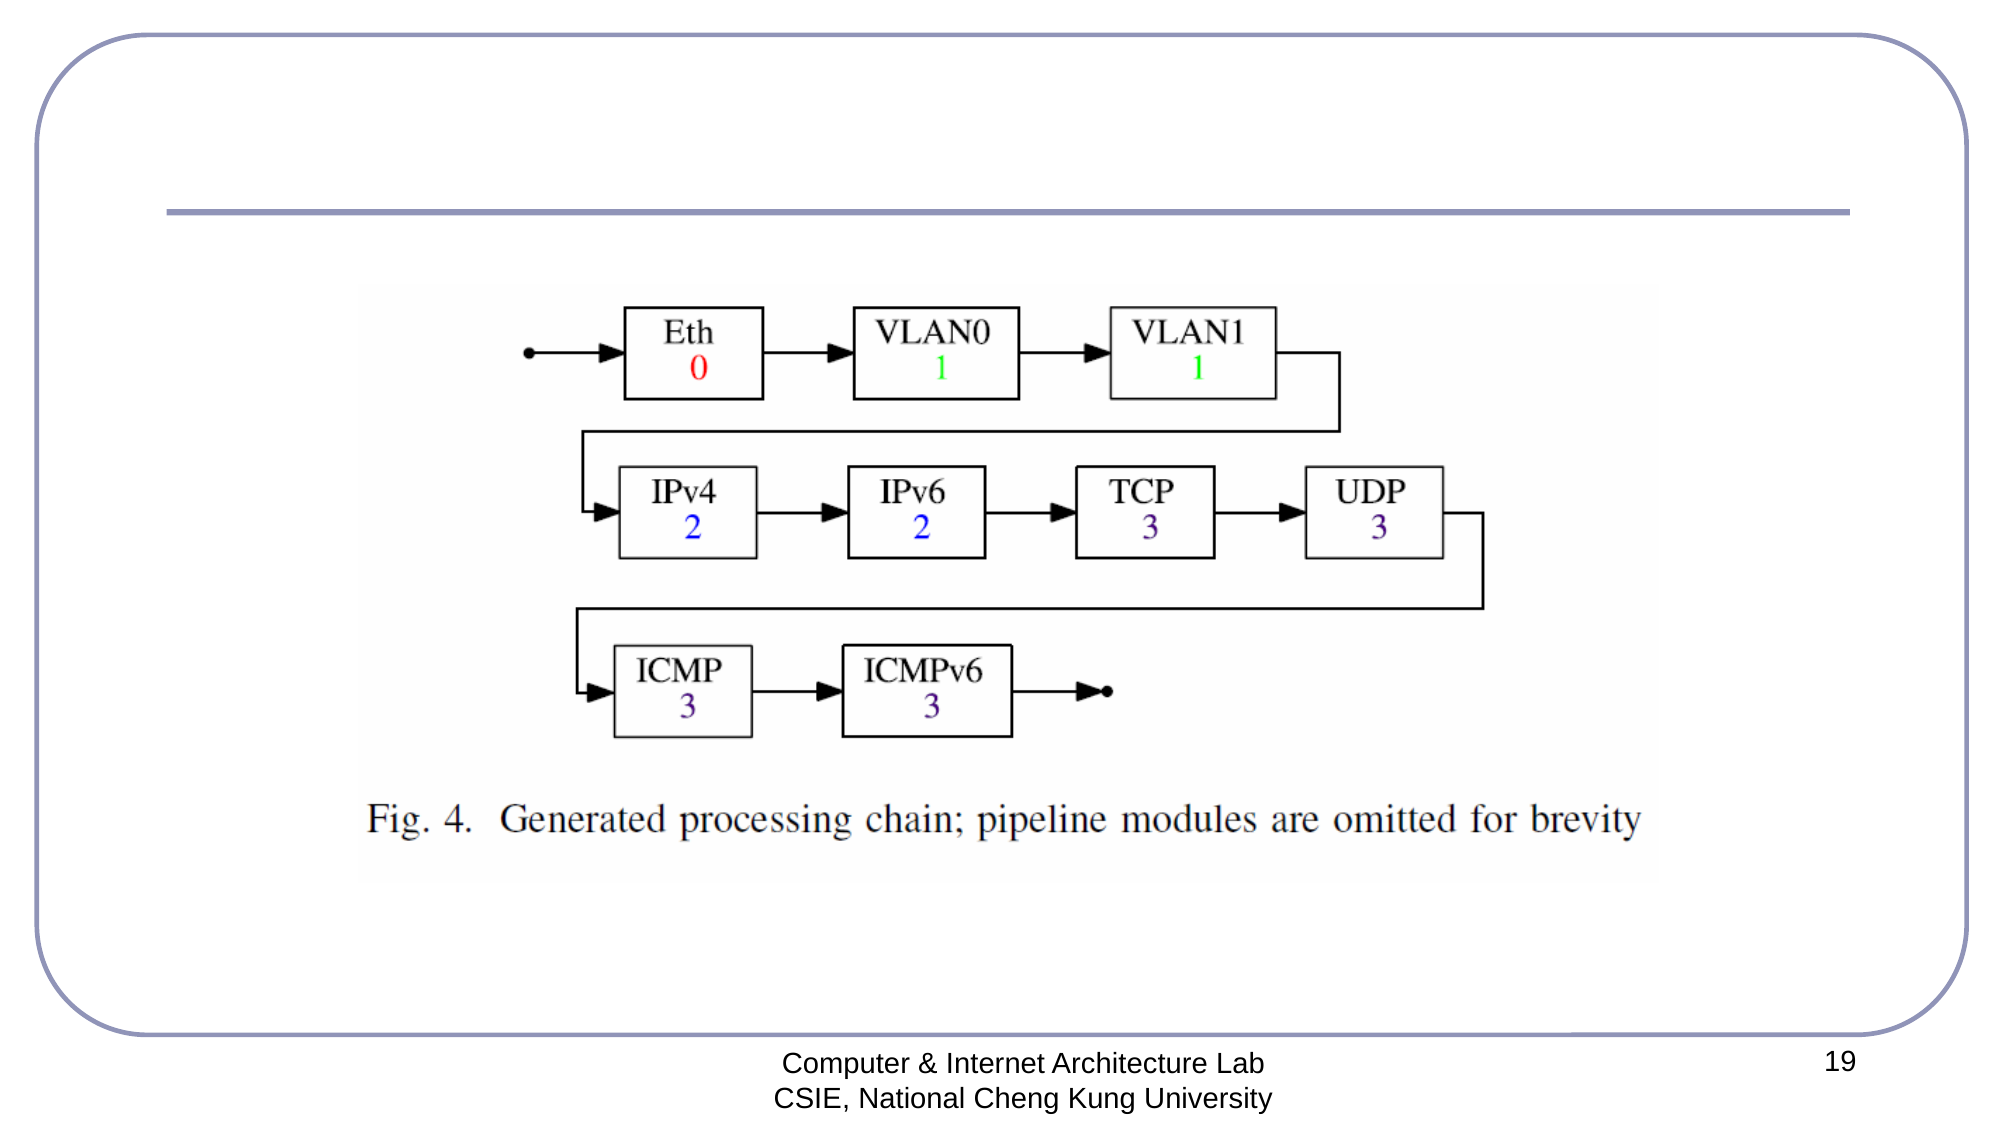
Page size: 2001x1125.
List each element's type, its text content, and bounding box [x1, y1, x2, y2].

picture [358, 284, 1659, 884]
footer Computer & Internet Architecture Lab CSIE, National Cheng Kung University [590, 1036, 1458, 1112]
slide_number 19 [1731, 1034, 1949, 1111]
